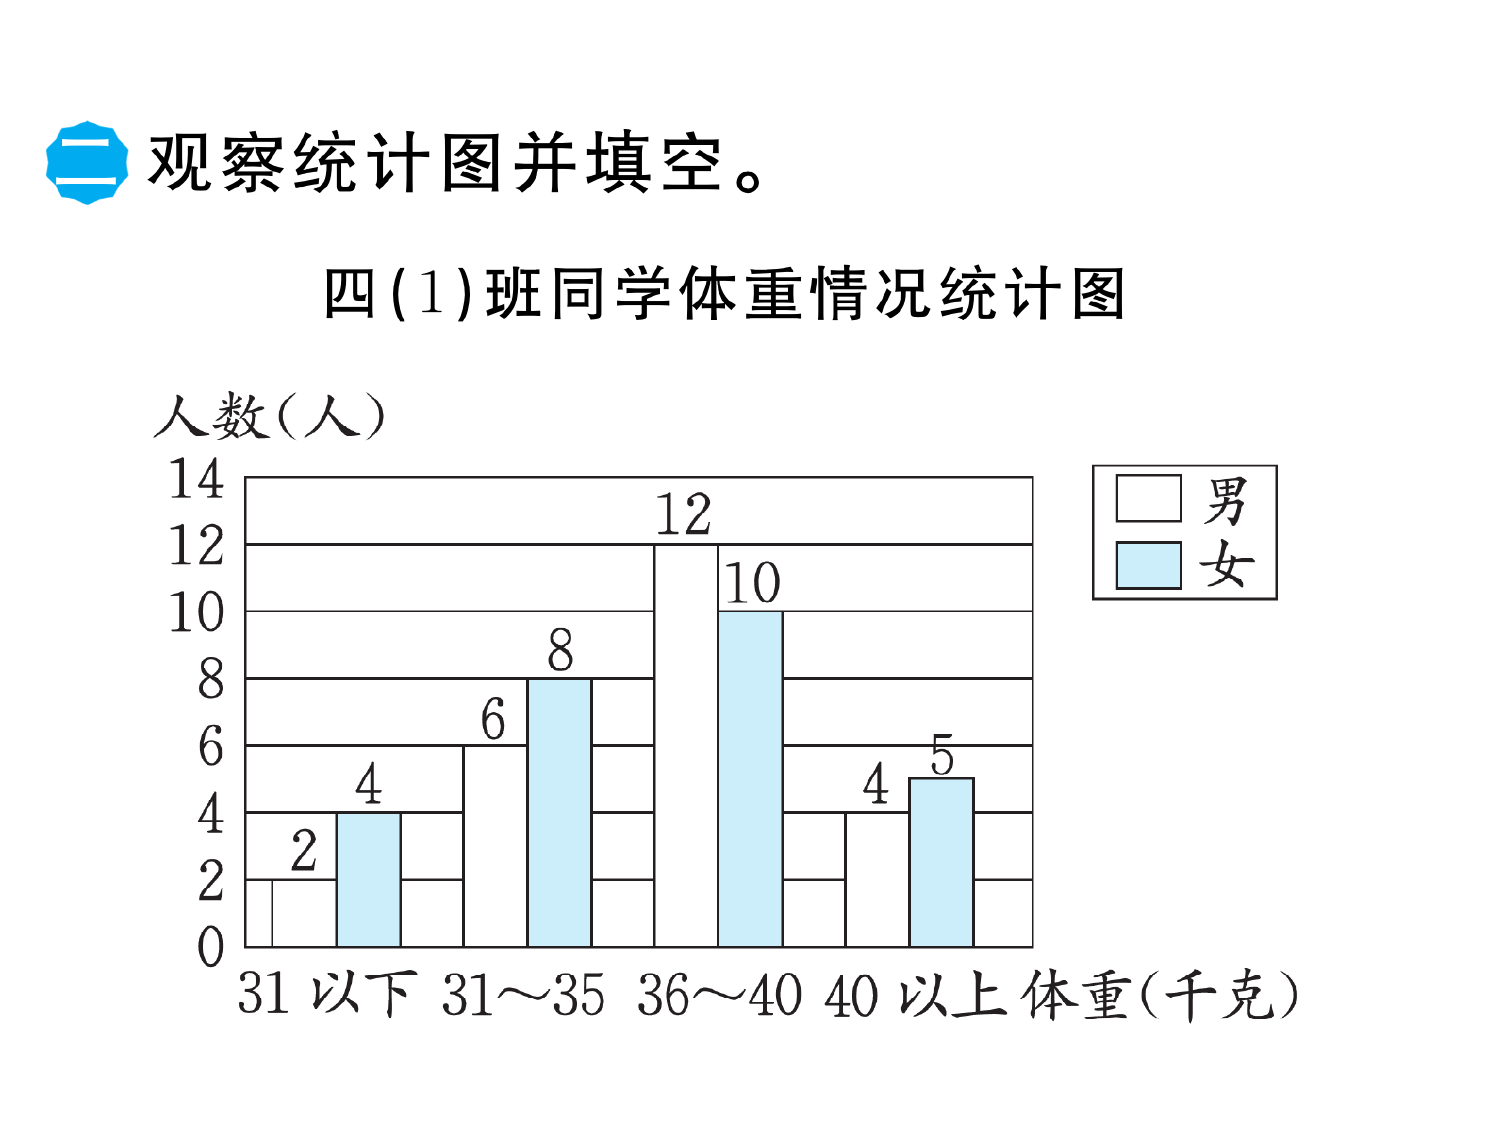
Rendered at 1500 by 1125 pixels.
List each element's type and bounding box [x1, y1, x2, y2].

picture [41, 89, 1330, 1035]
